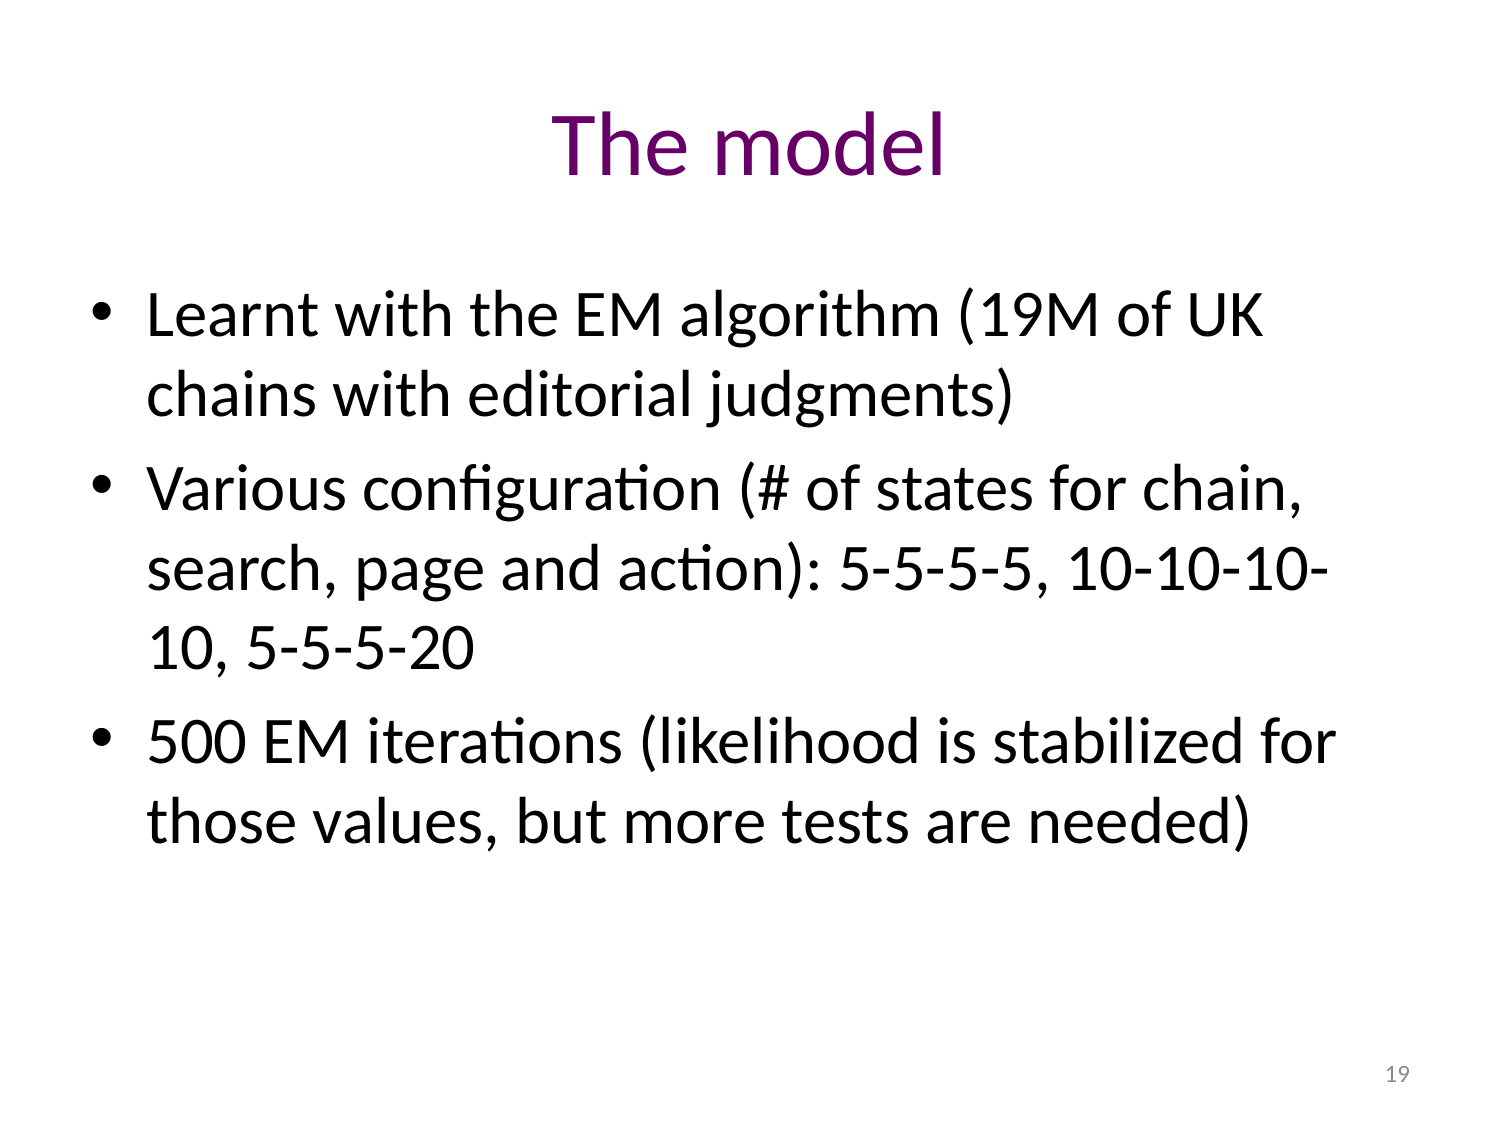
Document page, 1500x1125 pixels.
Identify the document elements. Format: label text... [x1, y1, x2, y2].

slide_number 19 [1074, 1042, 1425, 1103]
list Learnt with the EM algorithm (19M of UK chains with editorial judgments) Various configuration (# of states for chain, search, page and action): 5-5-5-5, 10-10-10-10, 5-5-5-20 500 EM iterations (likelihood is stabilized for those values, but more tests are needed) [75, 262, 1425, 1005]
title The model [75, 45, 1425, 233]
